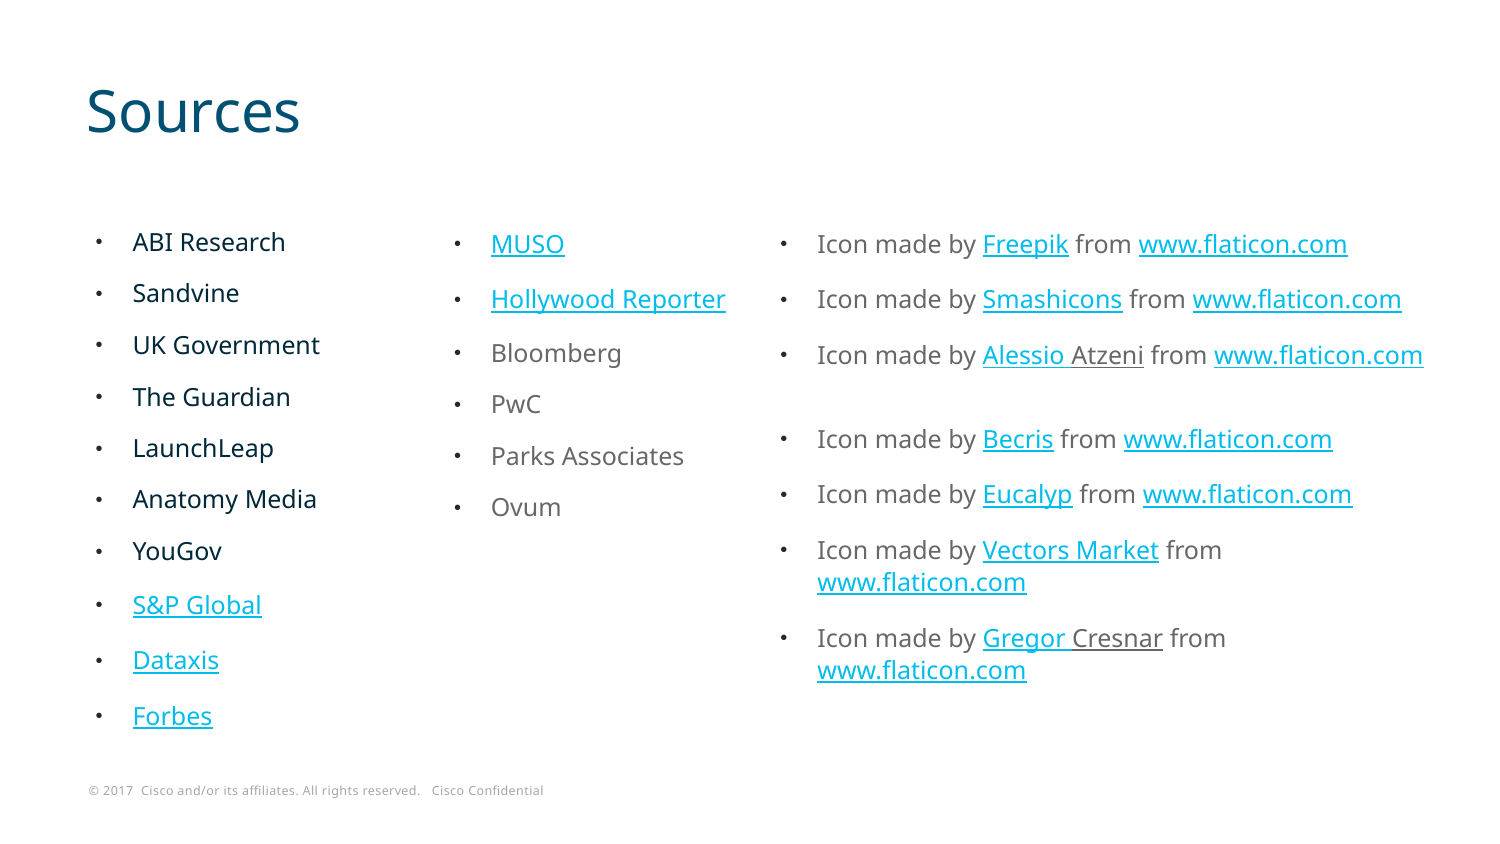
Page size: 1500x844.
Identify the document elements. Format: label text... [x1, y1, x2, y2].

title Sources [71, 55, 1441, 176]
text_box MUSO Hollywood Reporter Bloomberg PwC Parks Associates Ovum [429, 221, 756, 741]
text_box ABI Research Sandvine UK Government The Guardian LaunchLeap Anatomy Media YouGov S&P Global Dataxis Forbes [71, 221, 397, 741]
list Icon made by Freepik from www.flaticon.com Icon made by Smashicons from www.flaticon.com Icon made by Alessio Atzeni from www.flaticon.com Icon made by Becris from www.flaticon.com Icon made by Eucalyp from www.flaticon.com Icon made by Vectors Market from www.flaticon.com Icon made by Gregor Cresnar from www.flaticon.com [756, 221, 1441, 741]
